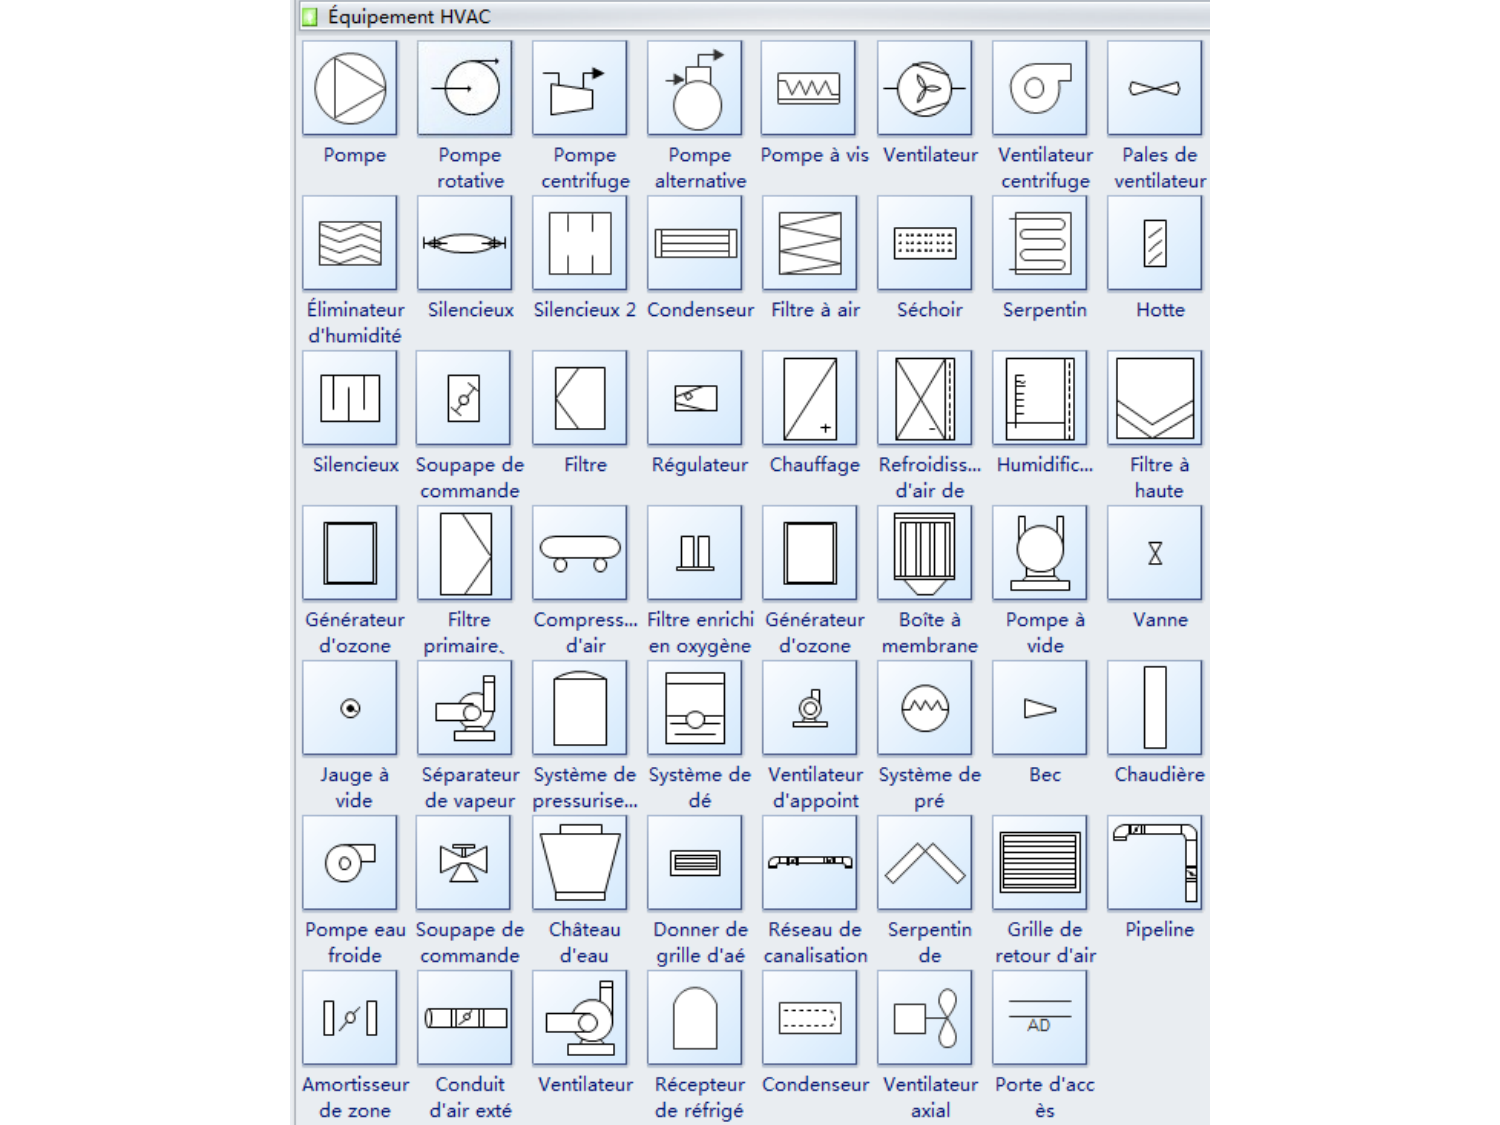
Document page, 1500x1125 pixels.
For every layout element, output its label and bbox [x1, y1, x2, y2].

picture [289, 0, 1210, 1125]
